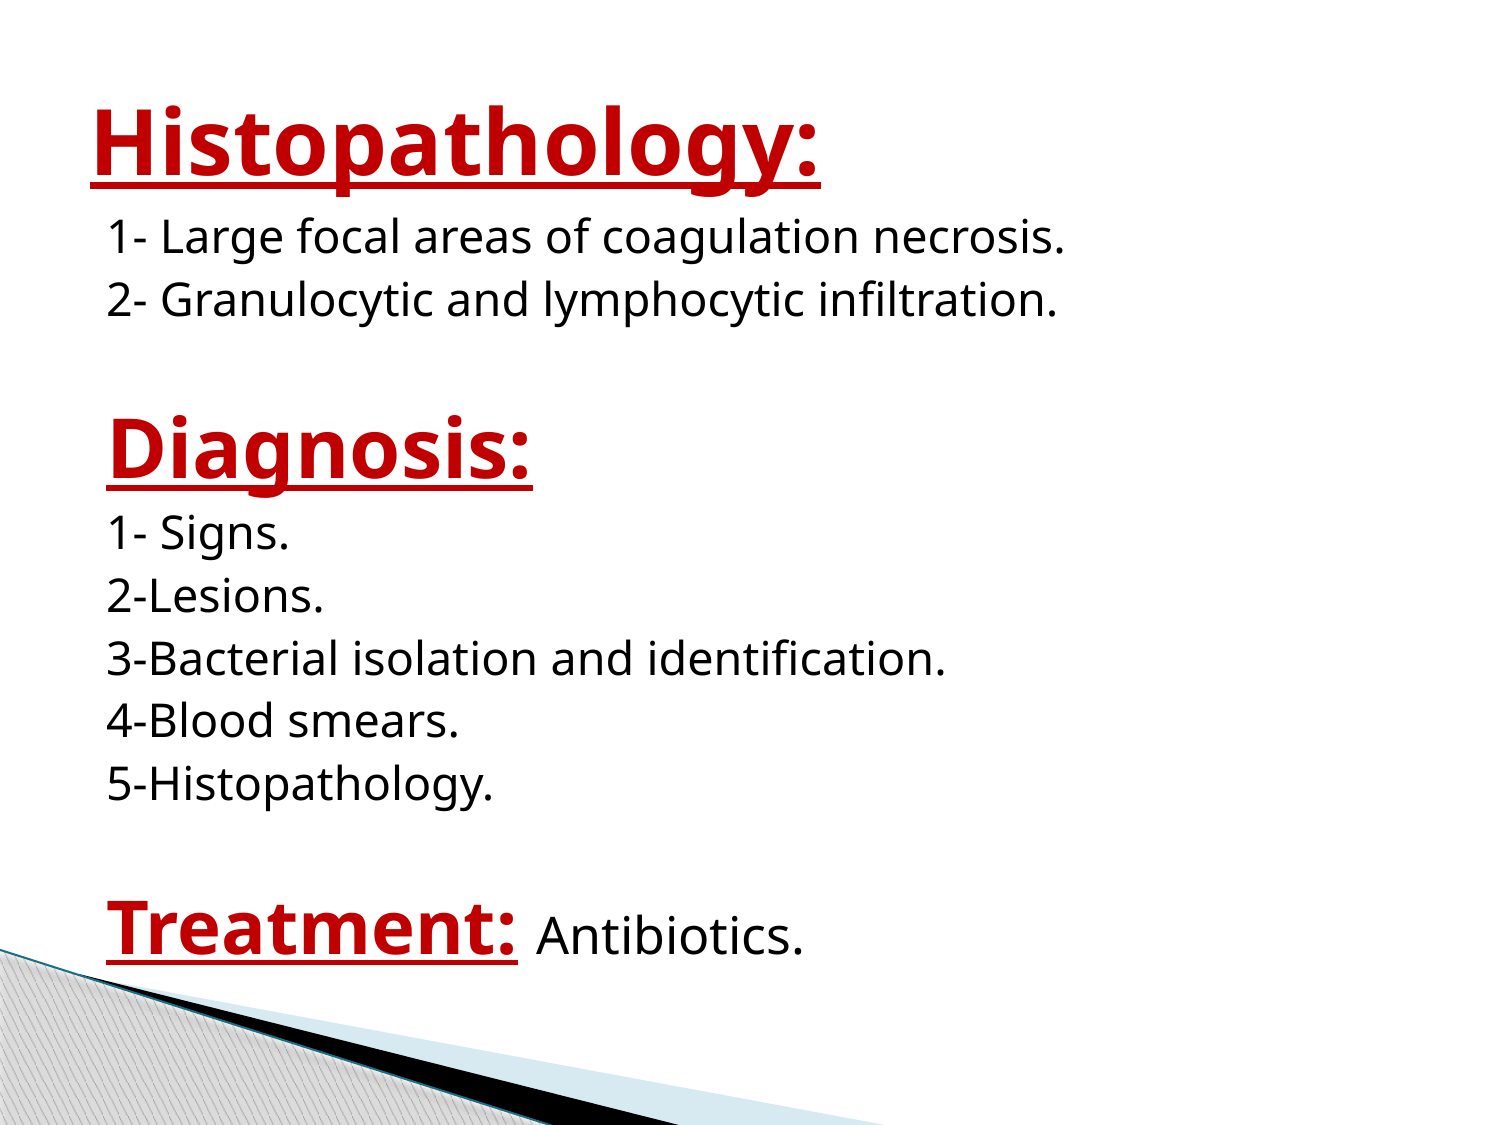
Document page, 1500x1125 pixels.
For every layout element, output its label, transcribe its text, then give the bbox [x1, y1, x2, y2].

title Histopathology: [75, 45, 1425, 233]
list 1- Large focal areas of coagulation necrosis. 2- Granulocytic and lymphocytic infiltration. Diagnosis: 1- Signs. 2-Lesions. 3-Bacterial isolation and identification. 4-Blood smears. 5-Histopathology. Treatment: Antibiotics. [75, 233, 1425, 986]
